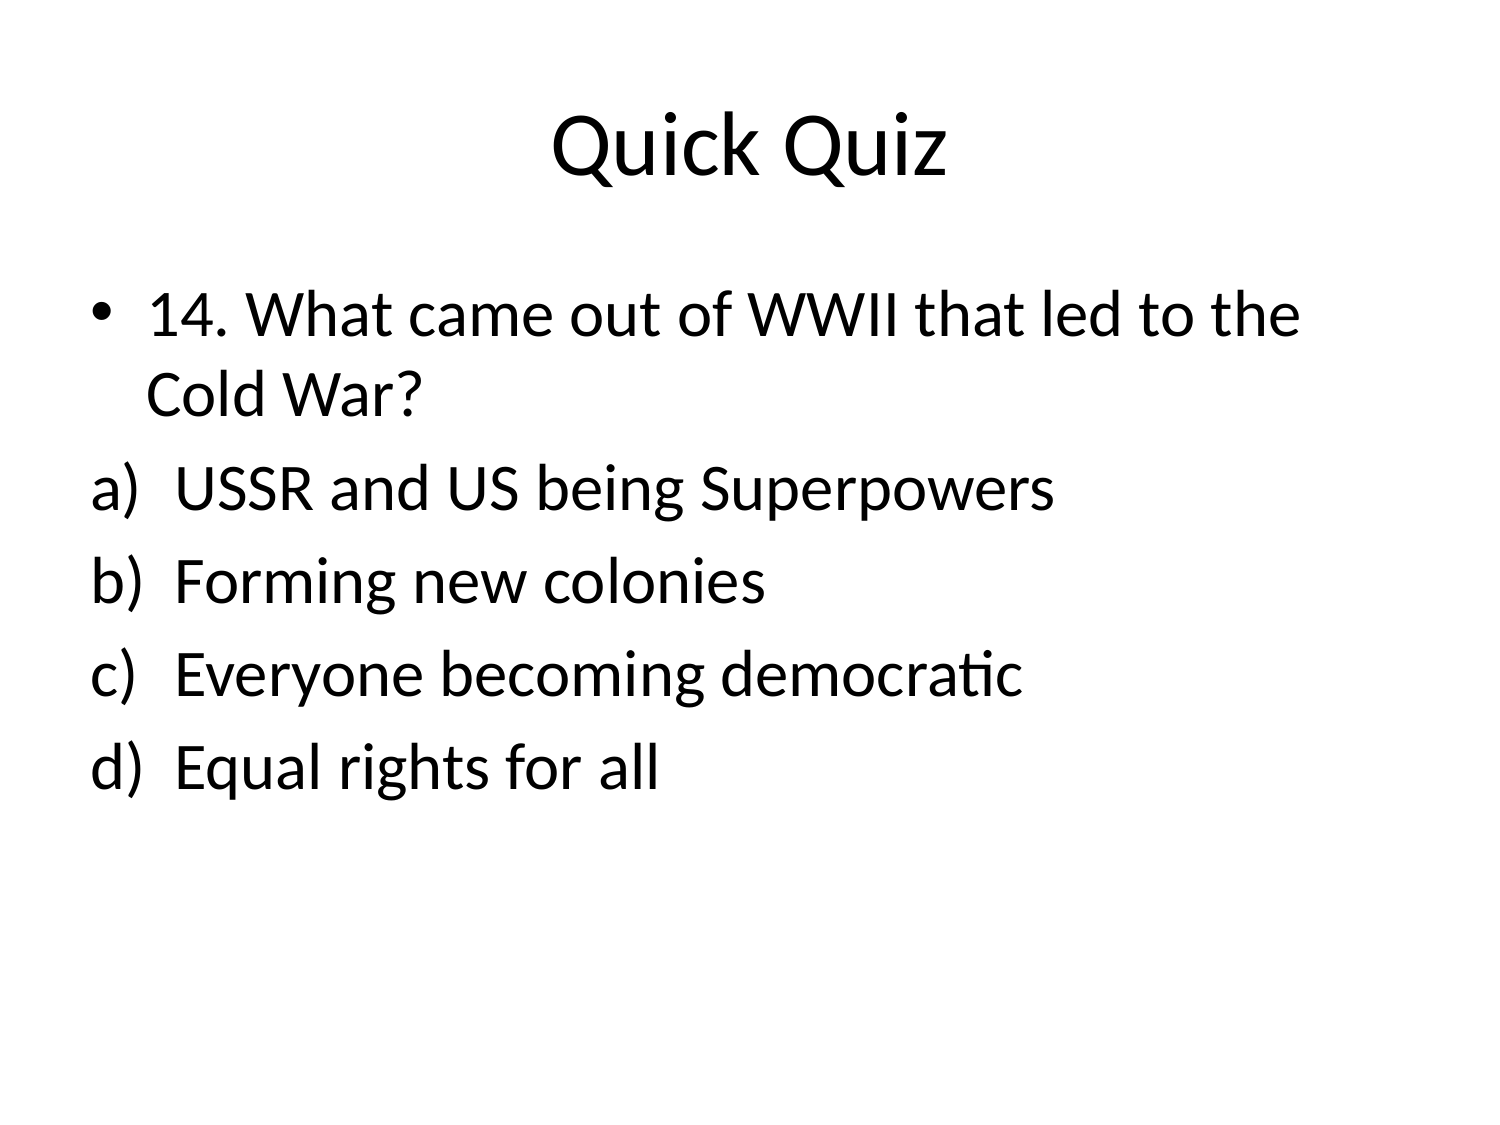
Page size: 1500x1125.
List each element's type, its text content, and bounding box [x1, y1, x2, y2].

list 14. What came out of WWII that led to the Cold War? USSR and US being Superpowers Forming new colonies Everyone becoming democratic Equal rights for all [75, 262, 1425, 1005]
title Quick Quiz [75, 45, 1425, 233]
